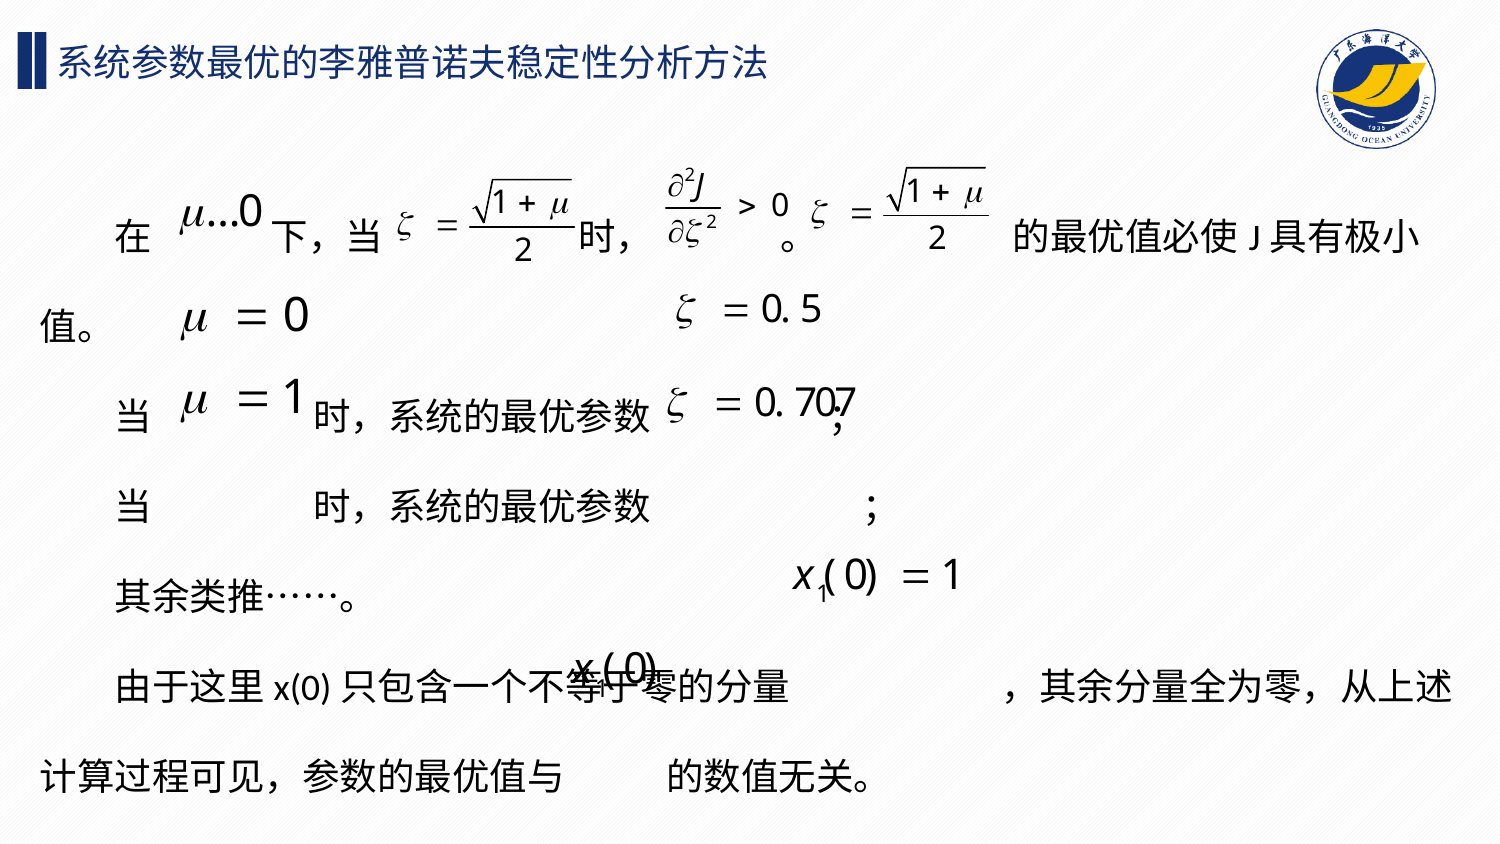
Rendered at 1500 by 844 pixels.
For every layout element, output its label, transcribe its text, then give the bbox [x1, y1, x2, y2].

text_box 在 下，当 时， 。 的最优值必使J具有极小值。 当 时，系统的最优参数 ； 当 时，系统的最优参数 ； 其余类推……。 由于这里x(0)只包含一个不等于零的分量 ，其余分量全为零，从上述计算过程可见，参数的最优值与 的数值无关。 [24, 160, 1471, 806]
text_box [170, 369, 312, 434]
picture [1316, 29, 1437, 149]
text_box 系统参数最优的李雅普诺夫稳定性分析方法 [41, 32, 809, 92]
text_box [566, 637, 667, 706]
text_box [660, 159, 793, 257]
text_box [787, 543, 968, 612]
text_box [16, 30, 32, 91]
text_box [669, 286, 827, 340]
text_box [170, 287, 314, 352]
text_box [170, 185, 268, 245]
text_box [391, 172, 581, 269]
text_box [32, 30, 48, 91]
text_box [660, 379, 862, 434]
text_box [805, 160, 995, 257]
